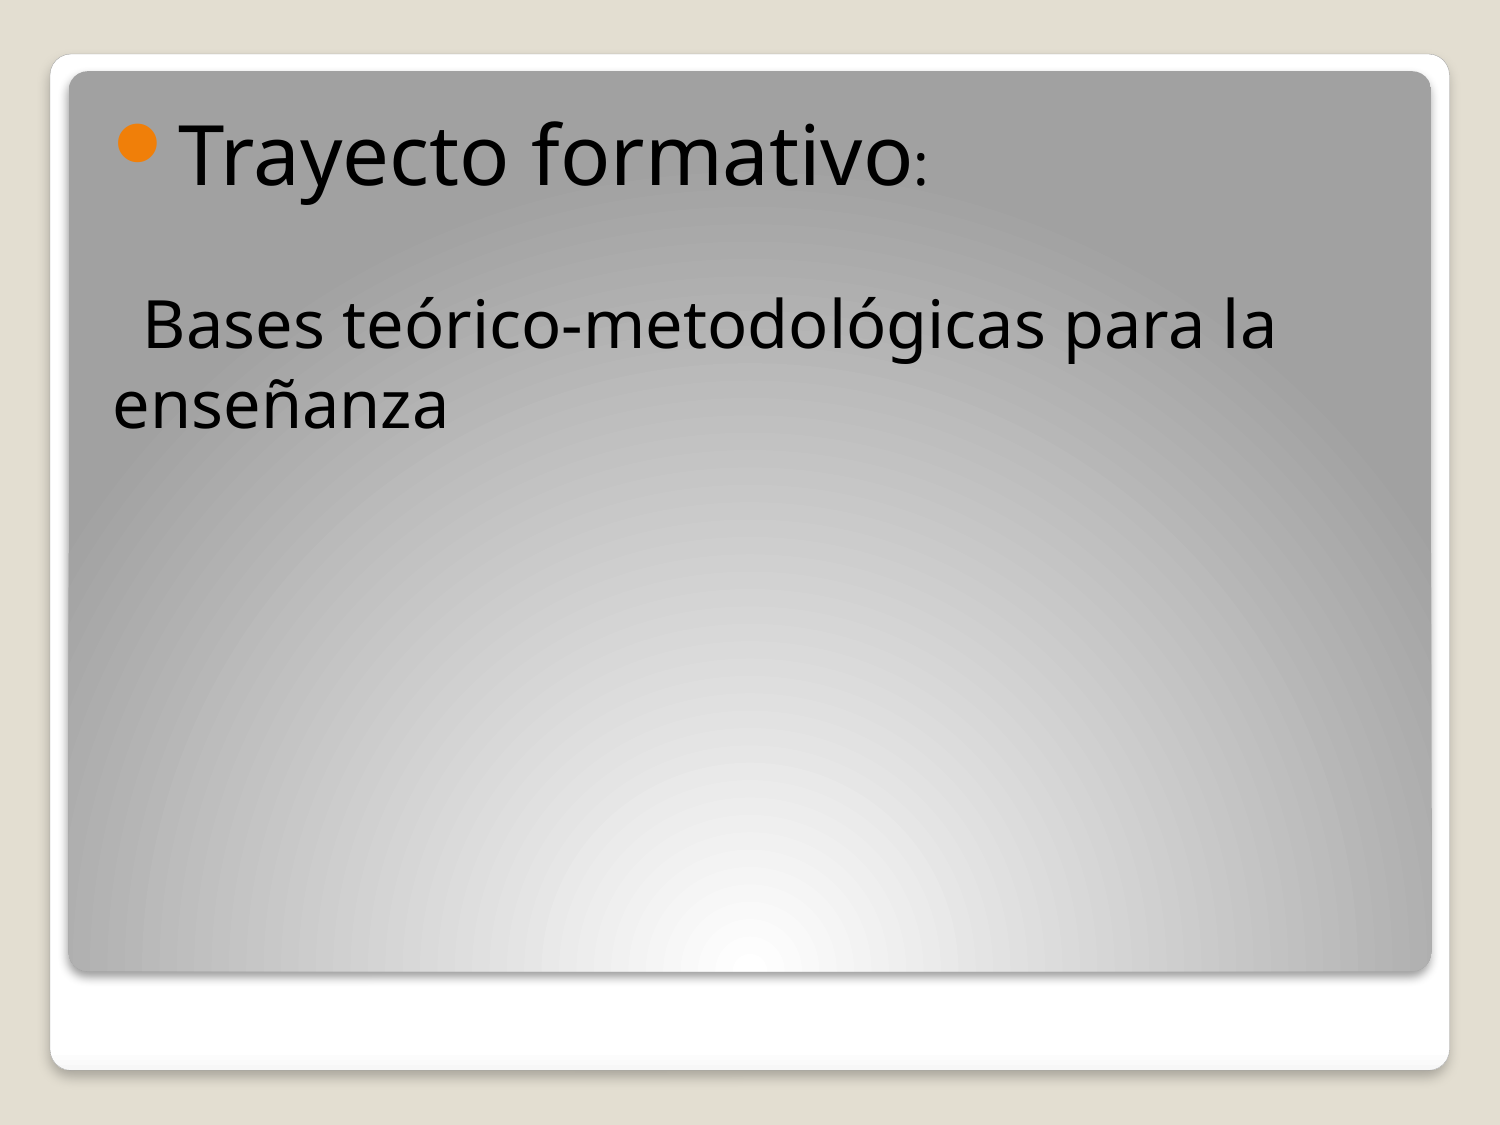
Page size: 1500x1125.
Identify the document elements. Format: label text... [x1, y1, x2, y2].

list Trayecto formativo: Bases teórico-metodológicas para la enseñanza [82, 86, 1425, 774]
